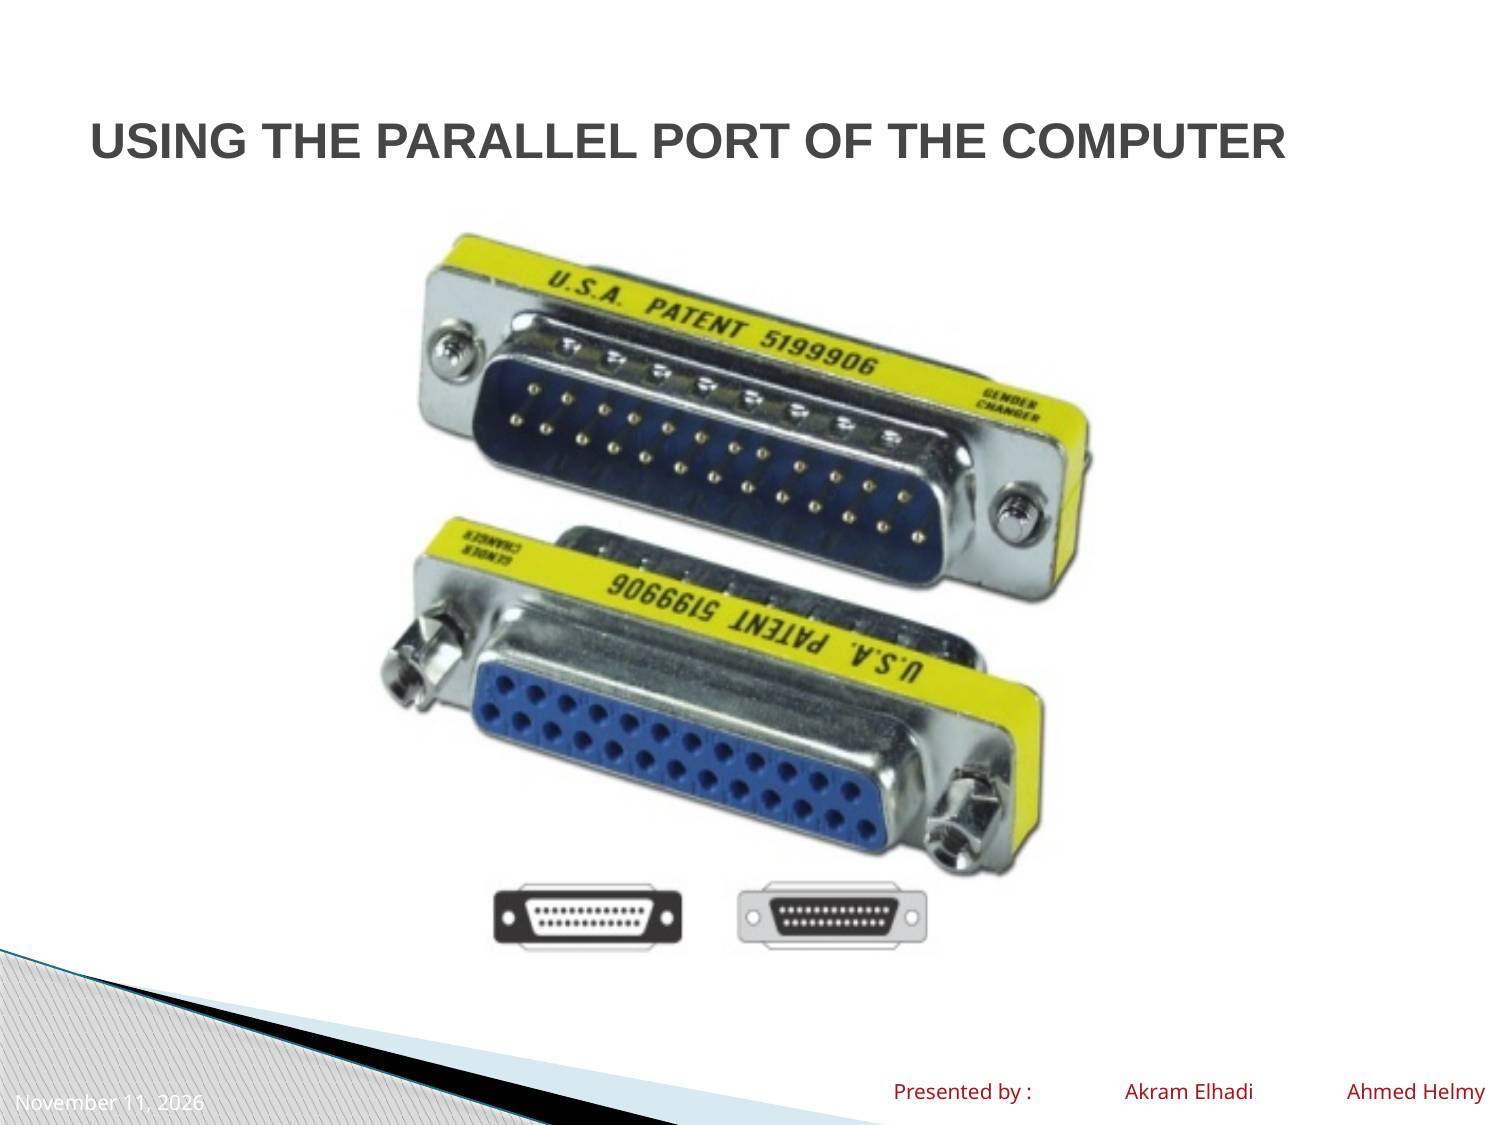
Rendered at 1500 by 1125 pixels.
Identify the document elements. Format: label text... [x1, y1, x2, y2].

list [349, 212, 1127, 989]
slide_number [0, 1065, 315, 1125]
footer Presented by : Akram Elhadi Ahmed Helmy [718, 1051, 1500, 1112]
title USING THE PARALLEL PORT OF THE COMPUTER [75, 45, 1425, 233]
